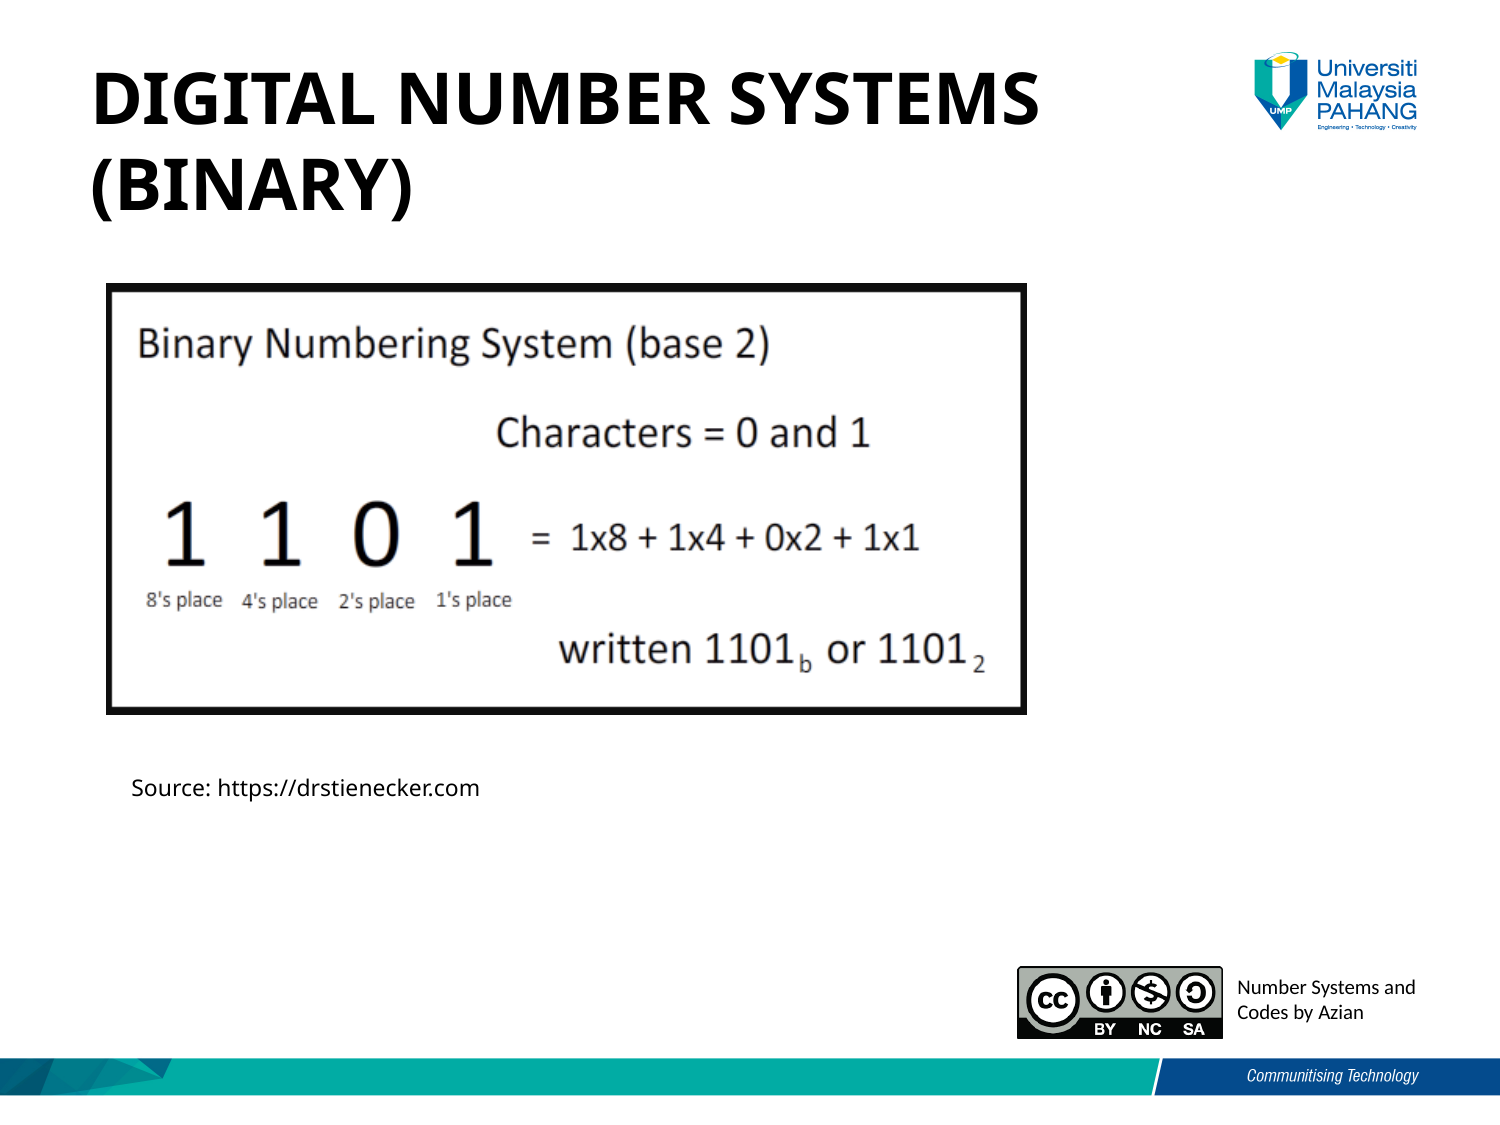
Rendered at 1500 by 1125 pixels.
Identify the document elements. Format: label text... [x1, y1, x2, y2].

text_box Source: https://drstienecker.com [116, 765, 659, 809]
picture [0, 0, 1500, 1125]
title DIGITAL number systems (binary) [75, 45, 1235, 233]
